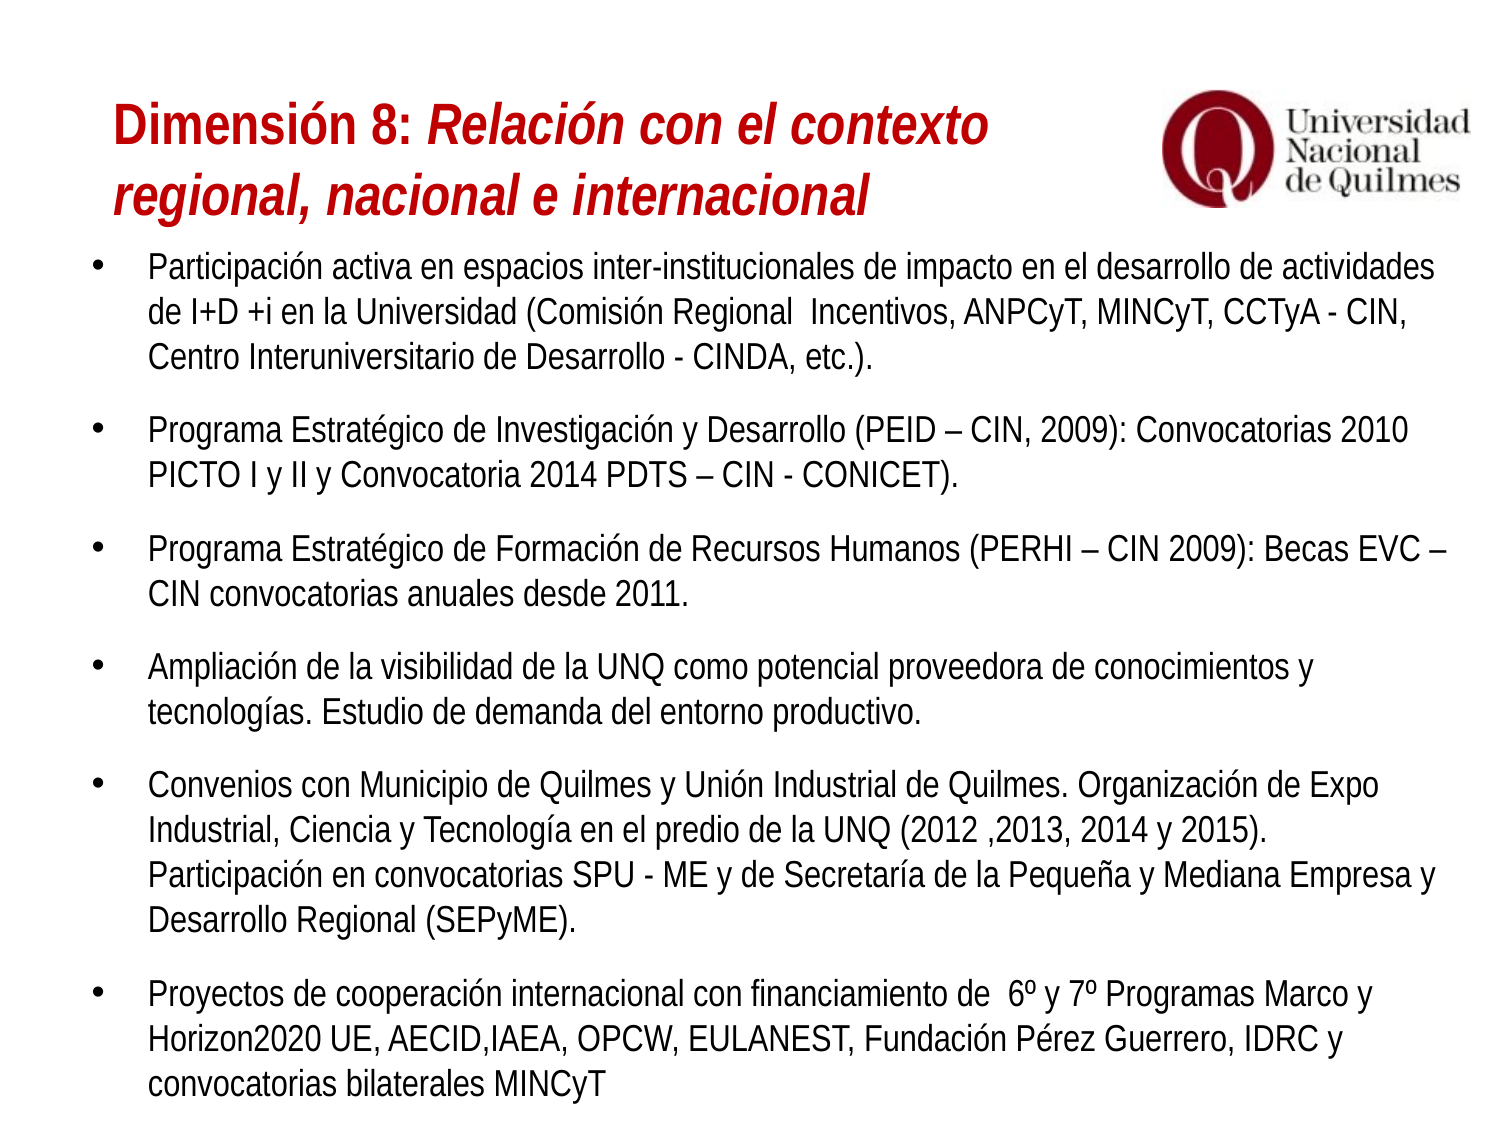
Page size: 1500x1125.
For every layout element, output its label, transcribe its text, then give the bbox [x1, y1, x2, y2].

list Participación activa en espacios inter-institucionales de impacto en el desarrollo de actividades de I+D +i en la Universidad (Comisión Regional Incentivos, ANPCyT, MINCyT, CCTyA - CIN, Centro Interuniversitario de Desarrollo - CINDA, etc.). Programa Estratégico de Investigación y Desarrollo (PEID – CIN, 2009): Convocatorias 2010 PICTO I y II y Convocatoria 2014 PDTS – CIN - CONICET). Programa Estratégico de Formación de Recursos Humanos (PERHI – CIN 2009): Becas EVC – CIN convocatorias anuales desde 2011. Ampliación de la visibilidad de la UNQ como potencial proveedora de conocimientos y tecnologías. Estudio de demanda del entorno productivo. Convenios con Municipio de Quilmes y Unión Industrial de Quilmes. Organización de Expo Industrial, Ciencia y Tecnología en el predio de la UNQ (2012 ,2013, 2014 y 2015). Participación en convocatorias SPU - ME y de Secretaría de la Pequeña y Mediana Empresa y Desarrollo Regional (SEPyME). Proyectos de cooperación internacional con financiamiento de 6º y 7º Programas Marco y Horizon2020 UE, AECID,IAEA, OPCW, EULANEST, Fundación Pérez Guerrero, IDRC y convocatorias bilaterales MINCyT [76, 234, 1465, 1125]
text_box Dimensión 8: Relación con el contexto regional, nacional e internacional [98, 69, 1139, 244]
picture [1161, 89, 1471, 208]
